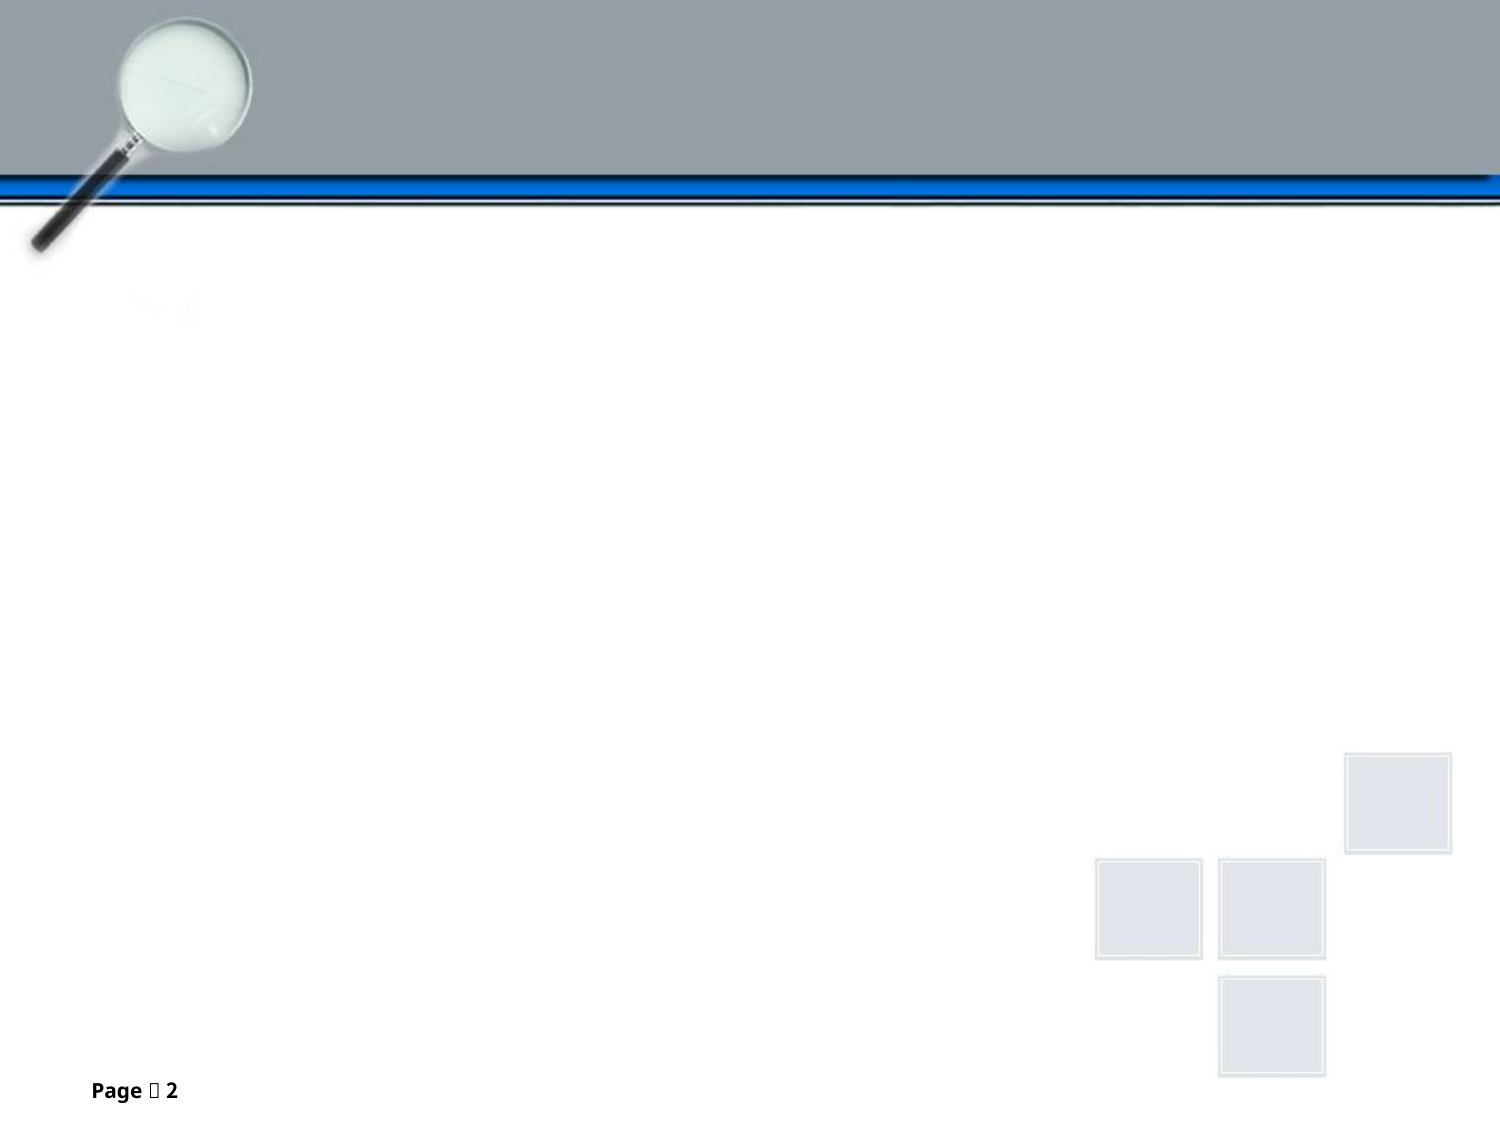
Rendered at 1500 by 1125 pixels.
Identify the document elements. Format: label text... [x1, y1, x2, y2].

picture [0, 0, 1500, 1125]
slide_number 2 [76, 1070, 313, 1103]
